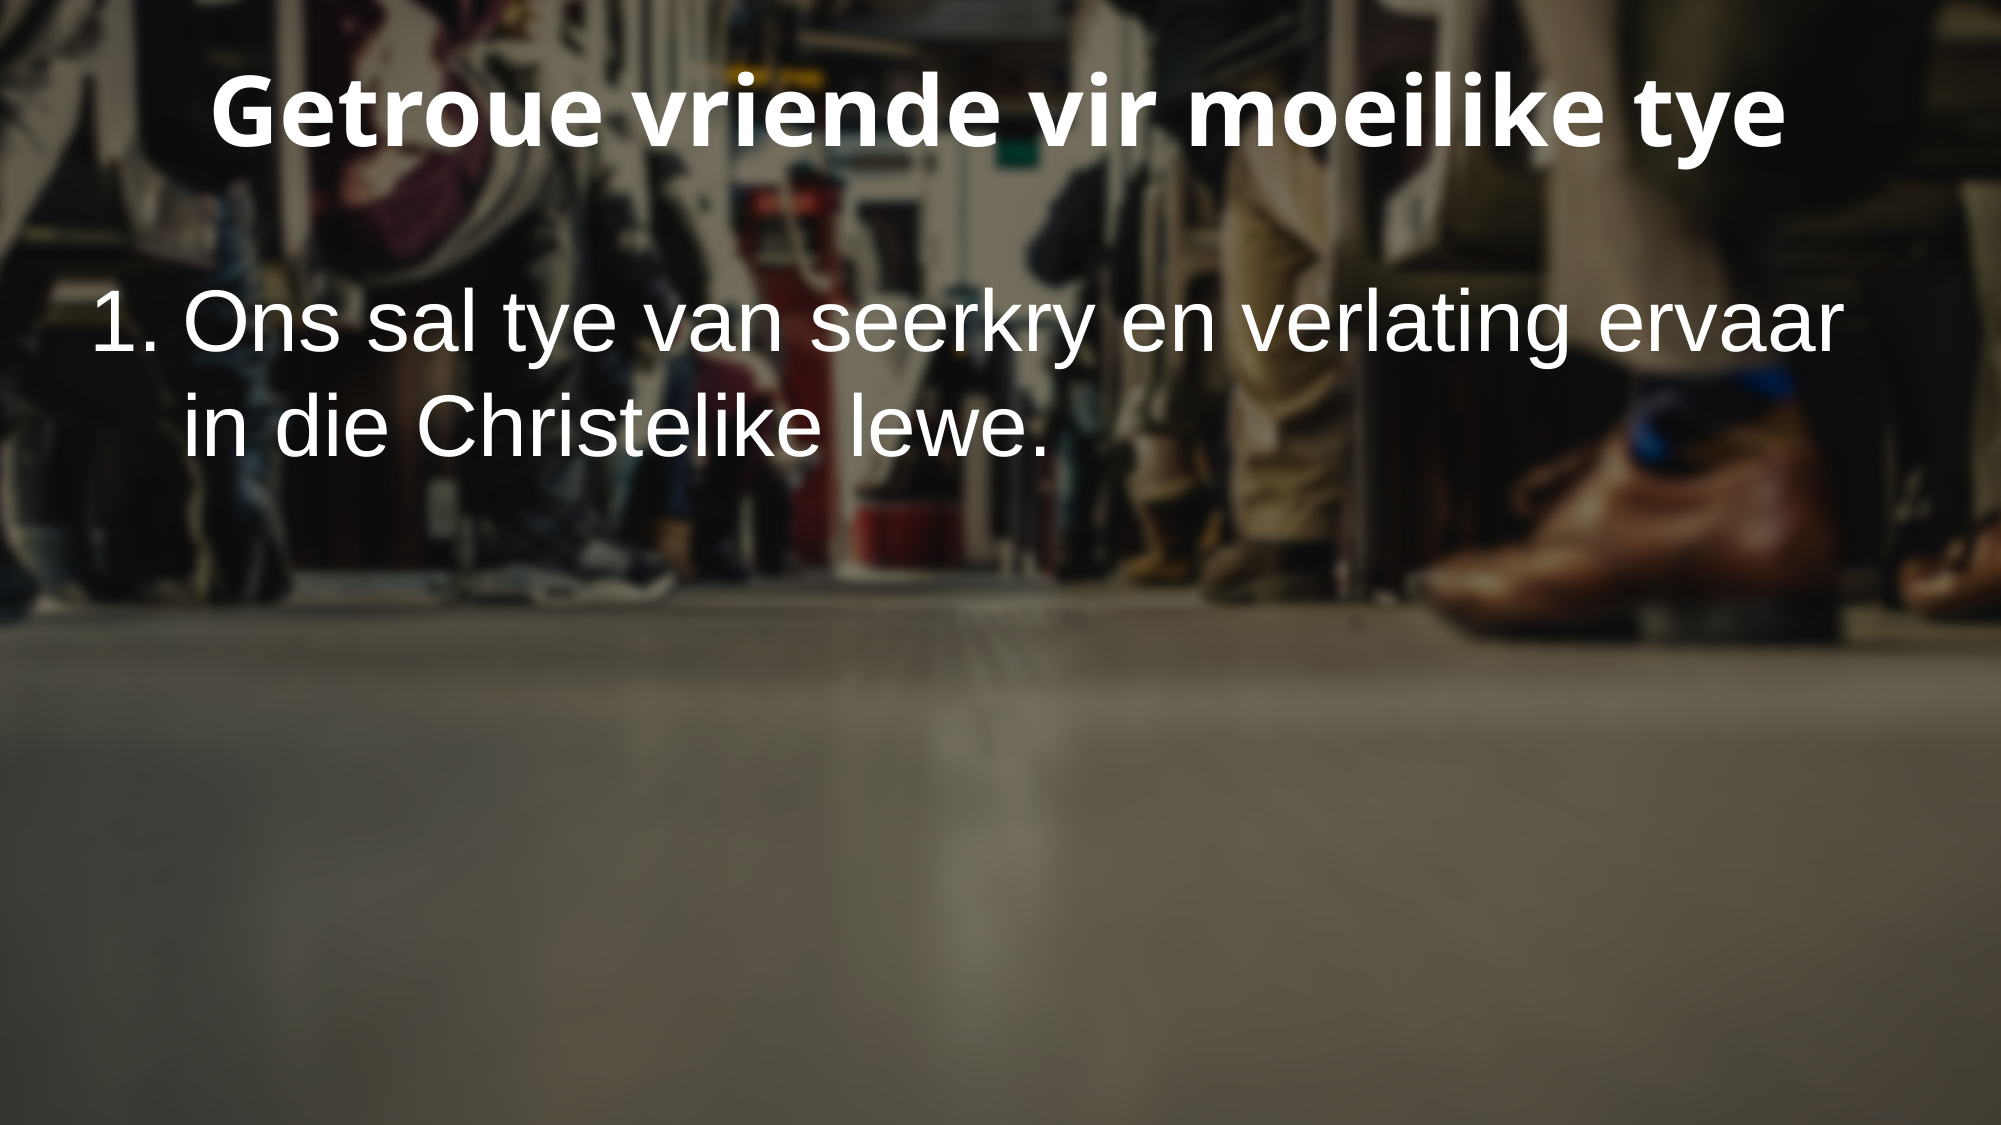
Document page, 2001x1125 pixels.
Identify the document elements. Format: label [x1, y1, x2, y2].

text_box [0, 0, 2000, 1125]
